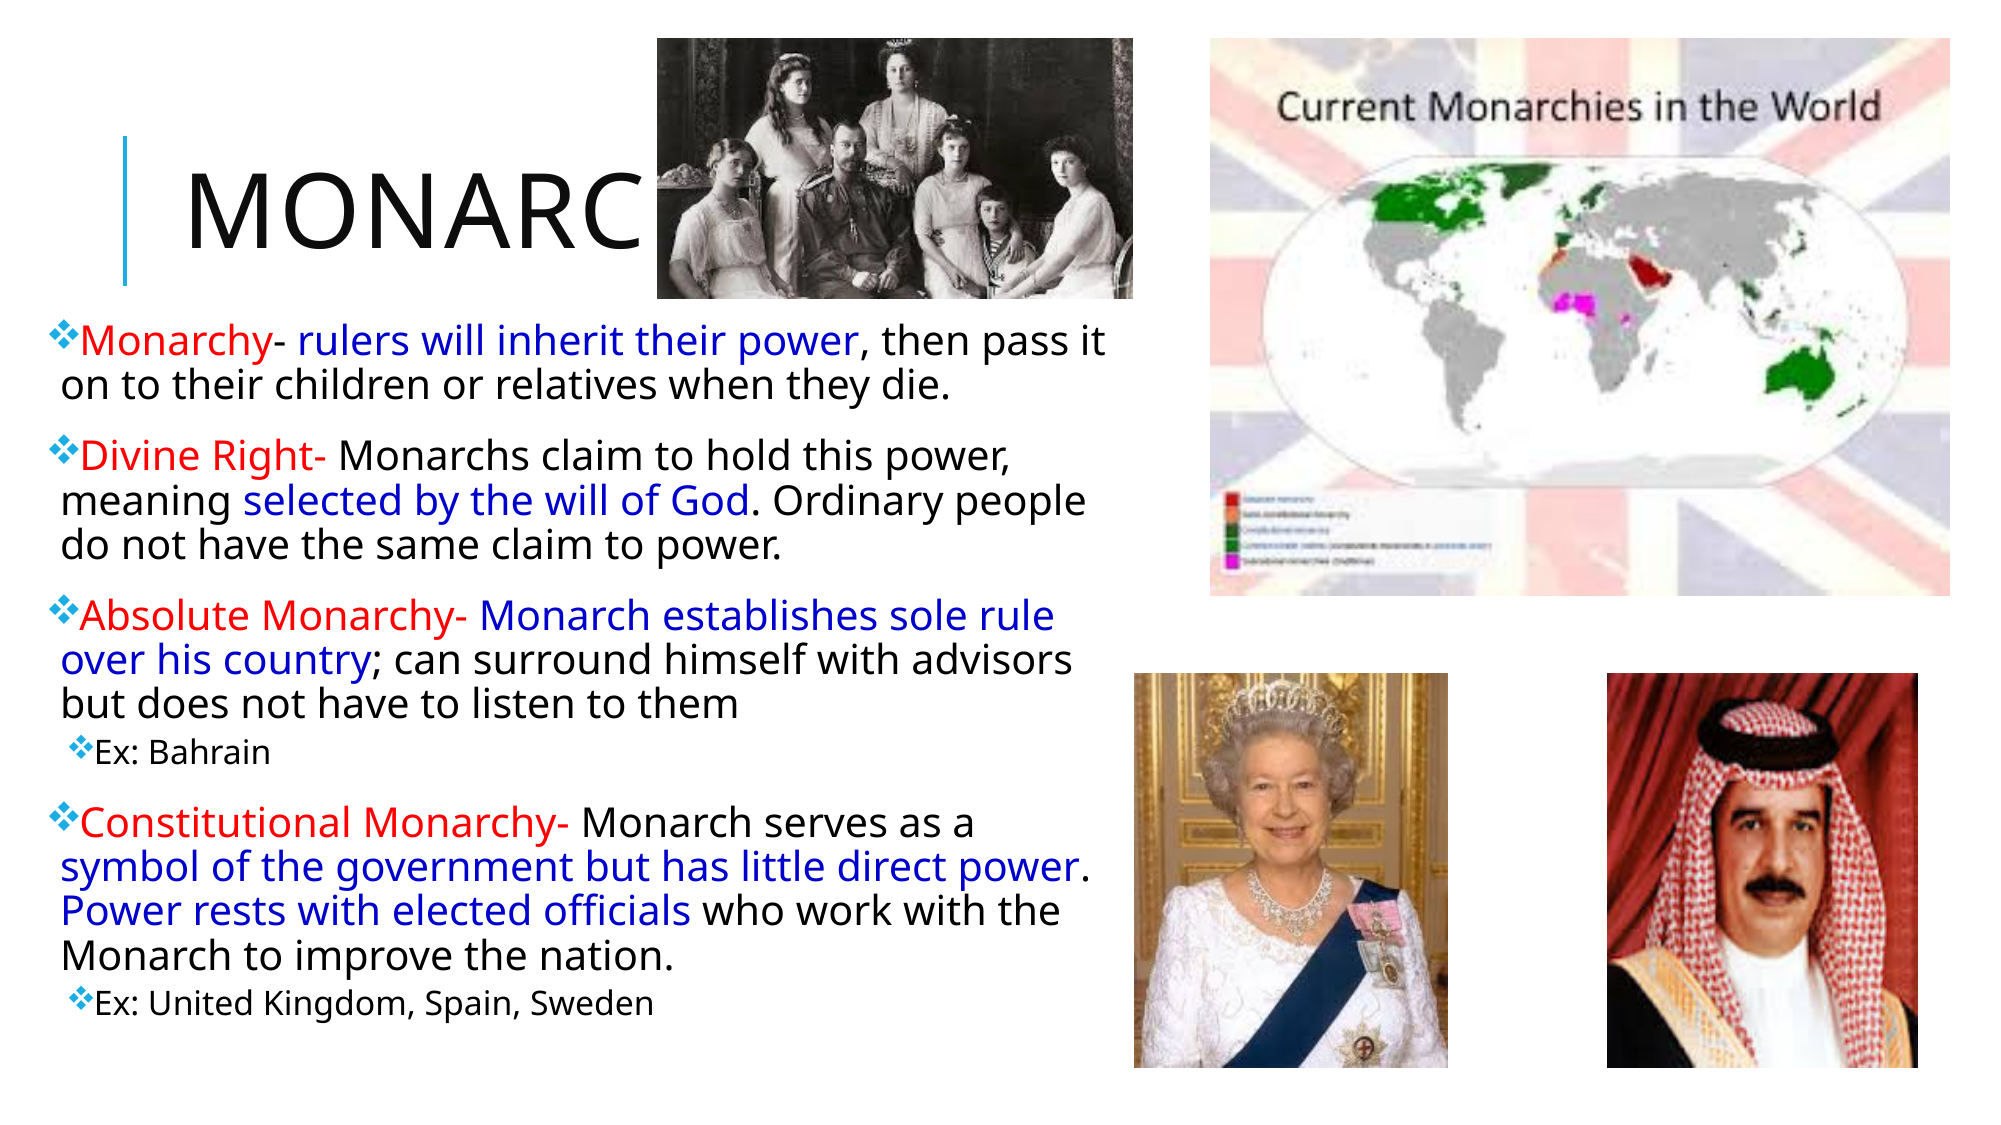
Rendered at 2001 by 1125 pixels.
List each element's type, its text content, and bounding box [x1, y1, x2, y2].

list Monarchy- rulers will inherit their power, then pass it on to their children or relatives when they die. Divine Right- Monarchs claim to hold this power, meaning selected by the will of God. Ordinary people do not have the same claim to power. Absolute Monarchy- Monarch establishes sole rule over his country; can surround himself with advisors but does not have to listen to them Ex: Bahrain Constitutional Monarchy- Monarch serves as a symbol of the government but has little direct power. Power rests with elected officials who work with the Monarch to improve the nation. Ex: United Kingdom, Spain, Sweden [38, 312, 1133, 1035]
title Monarchy [168, 96, 1203, 342]
picture [1134, 673, 1448, 1068]
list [1606, 673, 1919, 1068]
picture [1210, 38, 1951, 596]
picture [657, 38, 1133, 299]
